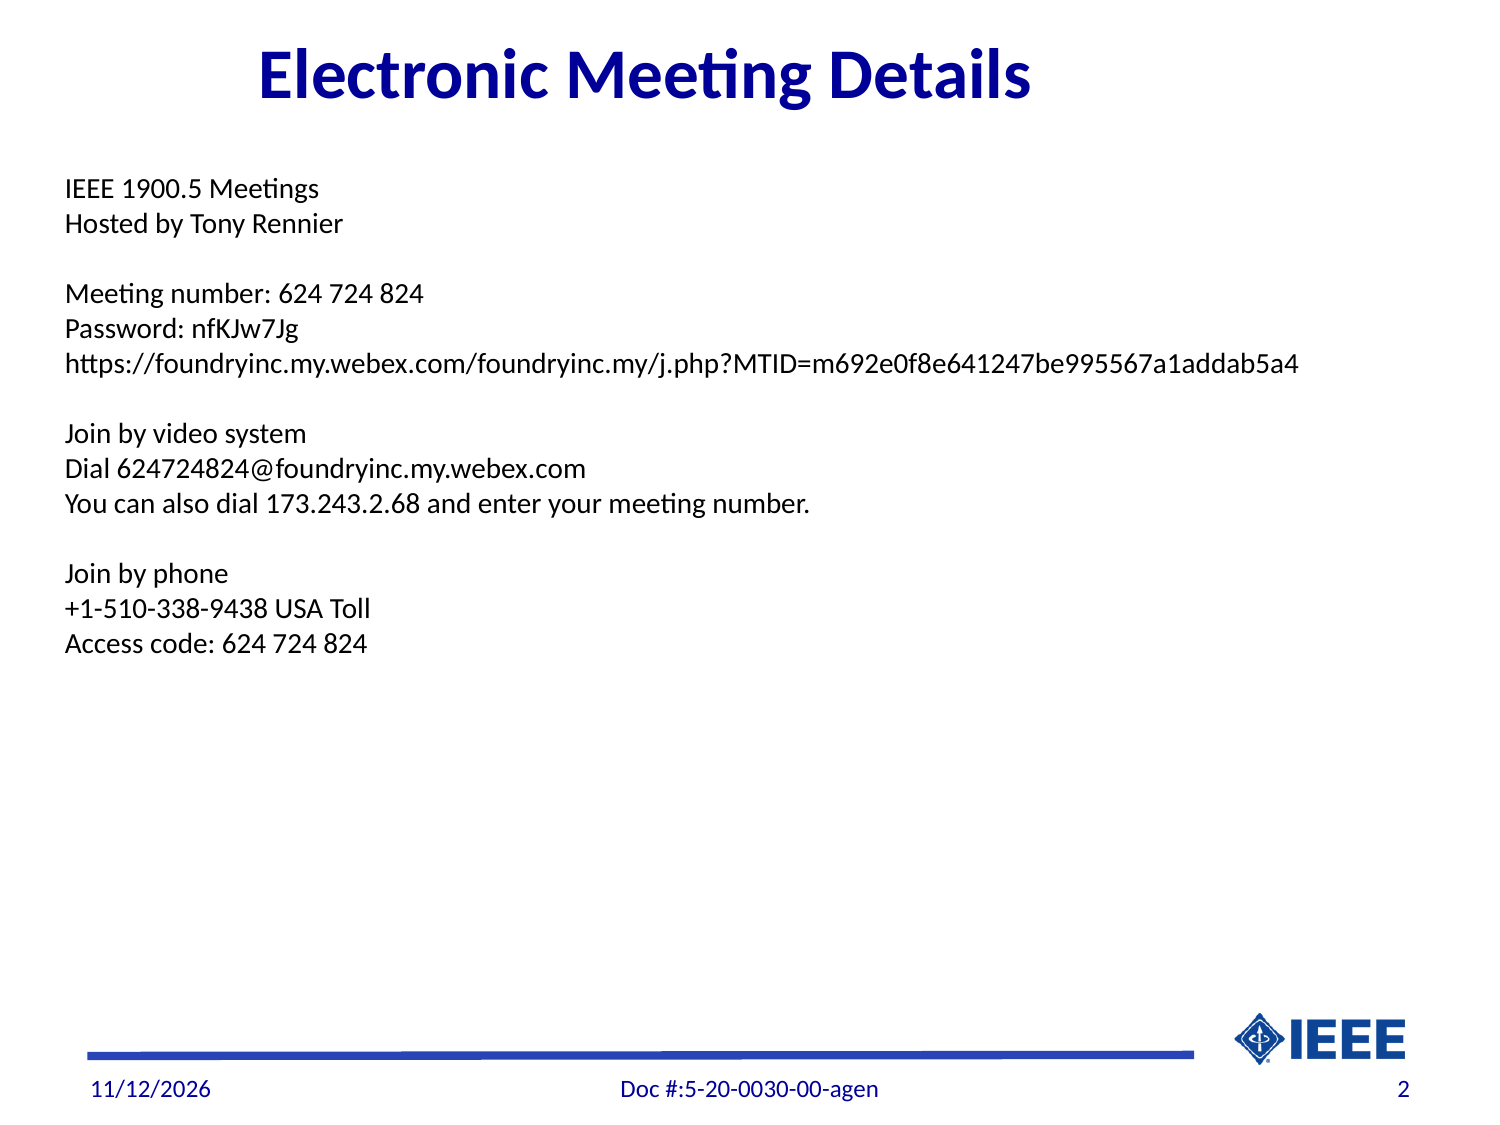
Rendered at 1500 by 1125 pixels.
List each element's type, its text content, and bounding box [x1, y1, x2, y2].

slide_number 2 [1074, 1057, 1425, 1118]
footer Doc #:5-20-0030-00-agen [512, 1057, 988, 1118]
picture [1231, 1011, 1406, 1057]
title Electronic Meeting Details [0, 19, 1275, 207]
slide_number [75, 1057, 425, 1118]
text_box IEEE 1900.5 Meetings Hosted by Tony Rennier Meeting number: 624 724 824 Password: nfKJw7Jg https://foundryinc.my.webex.com/foundryinc.my/j.php?MTID=m692e0f8e641247be995567a1addab5a4 Join by video system Dial 624724824@foundryinc.my.webex.com You can also dial 173.243.2.68 and enter your meeting number. Join by phone +1-510-338-9438 USA Toll Access code: 624 724 824 [50, 162, 1438, 667]
